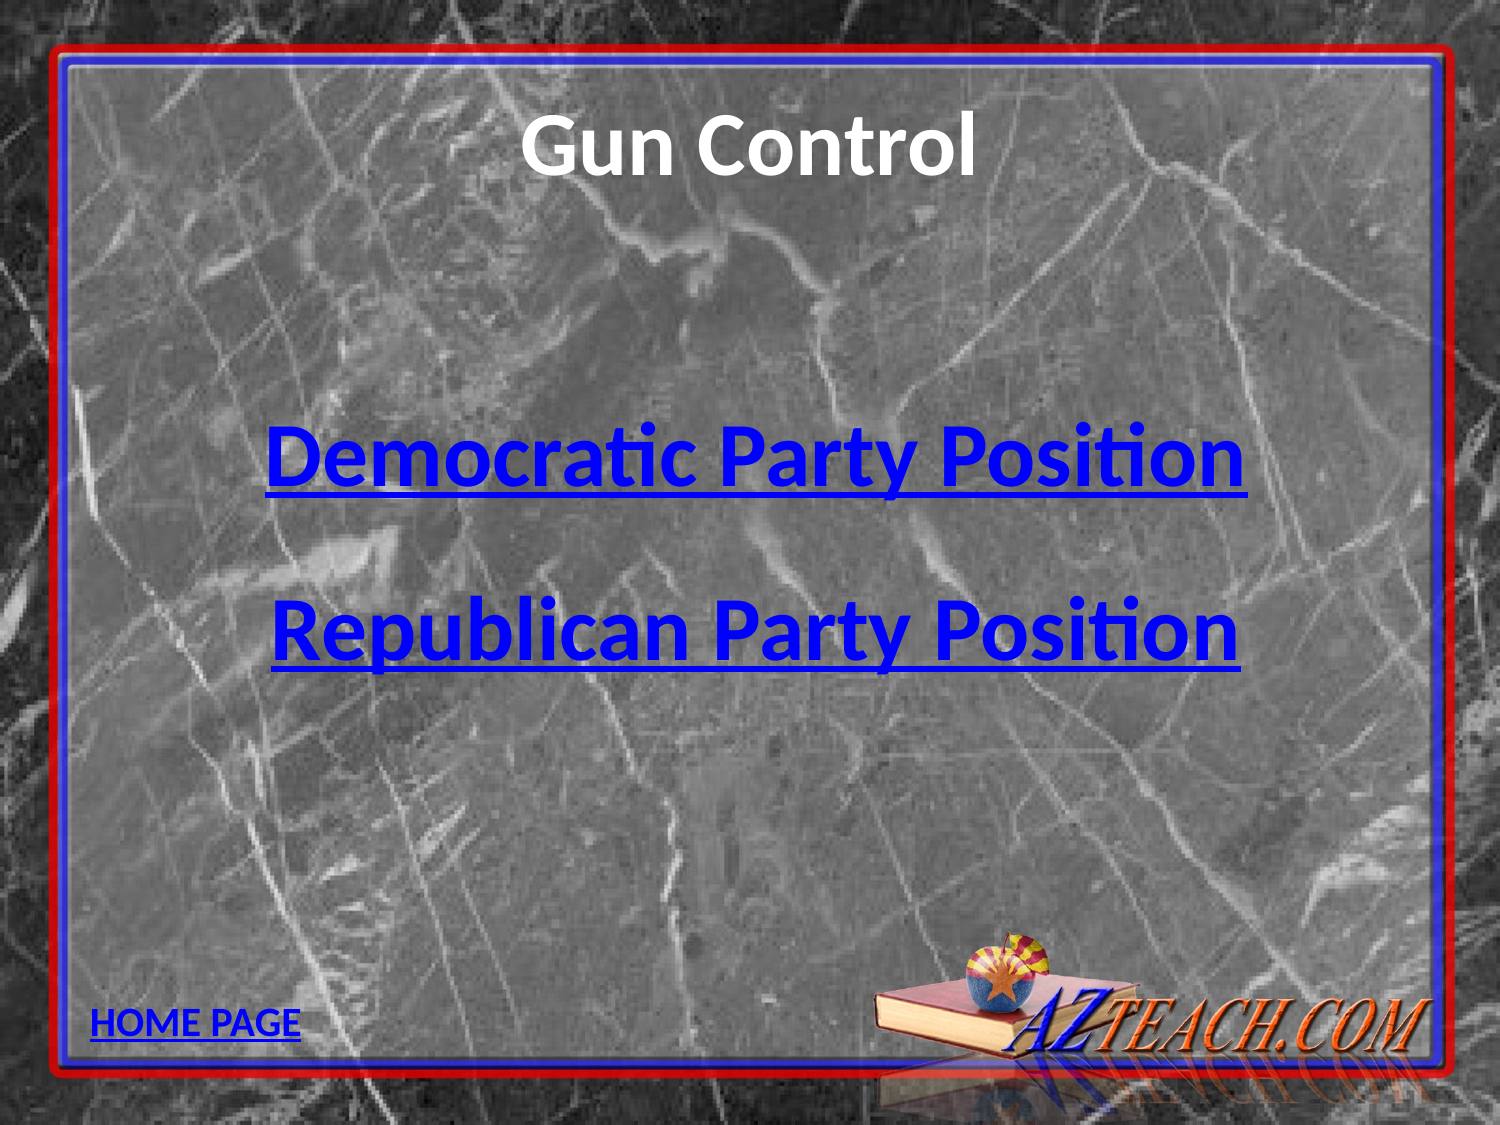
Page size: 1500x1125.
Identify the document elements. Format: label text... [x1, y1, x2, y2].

text_box Democratic Party Position [224, 387, 1288, 513]
text_box Republican Party Position [224, 561, 1288, 686]
text_box HOME PAGE [74, 987, 588, 1053]
title Gun Control [75, 45, 1425, 233]
picture [0, 0, 1500, 1125]
